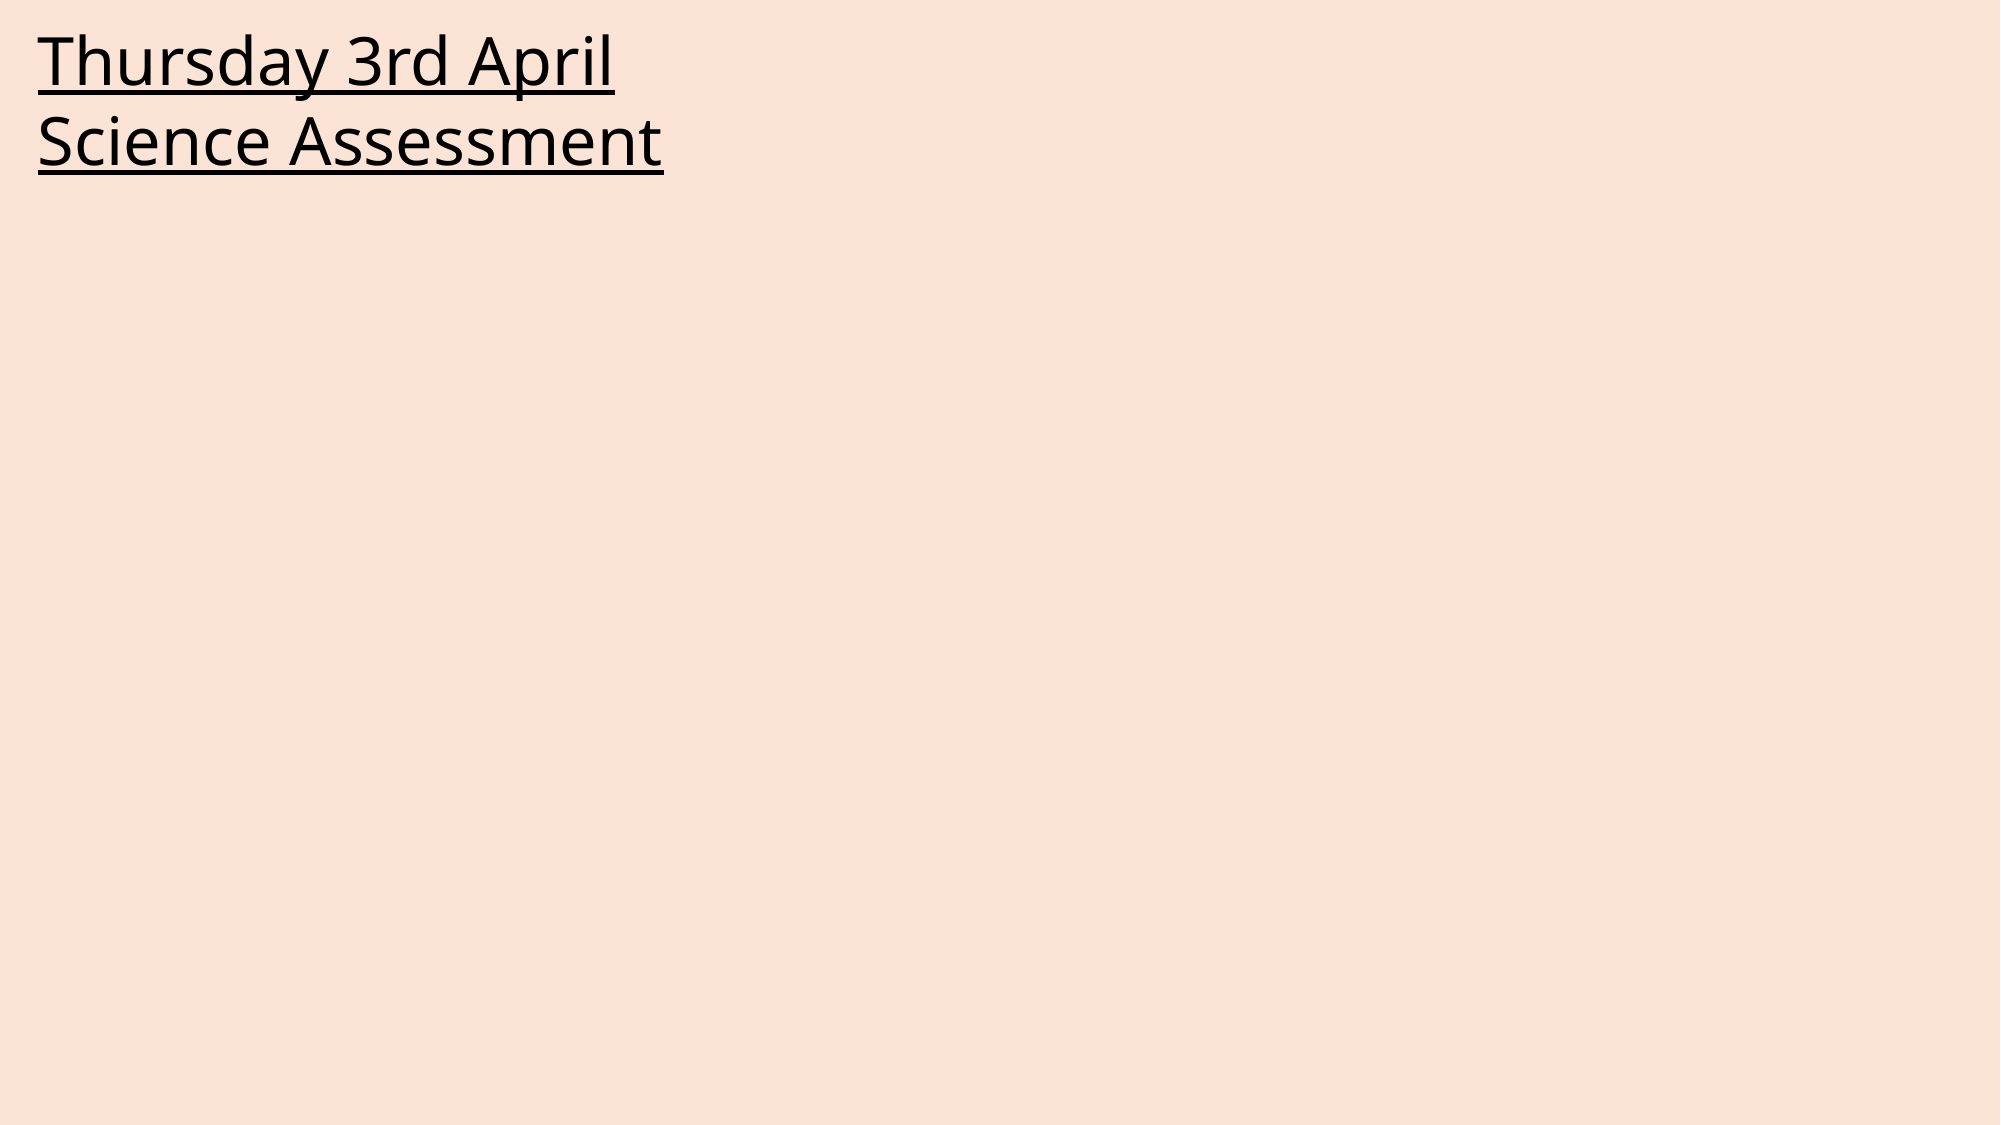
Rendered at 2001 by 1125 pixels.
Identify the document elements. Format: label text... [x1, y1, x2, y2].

text_box Thursday 3rd April Science Assessment [22, 11, 1968, 187]
